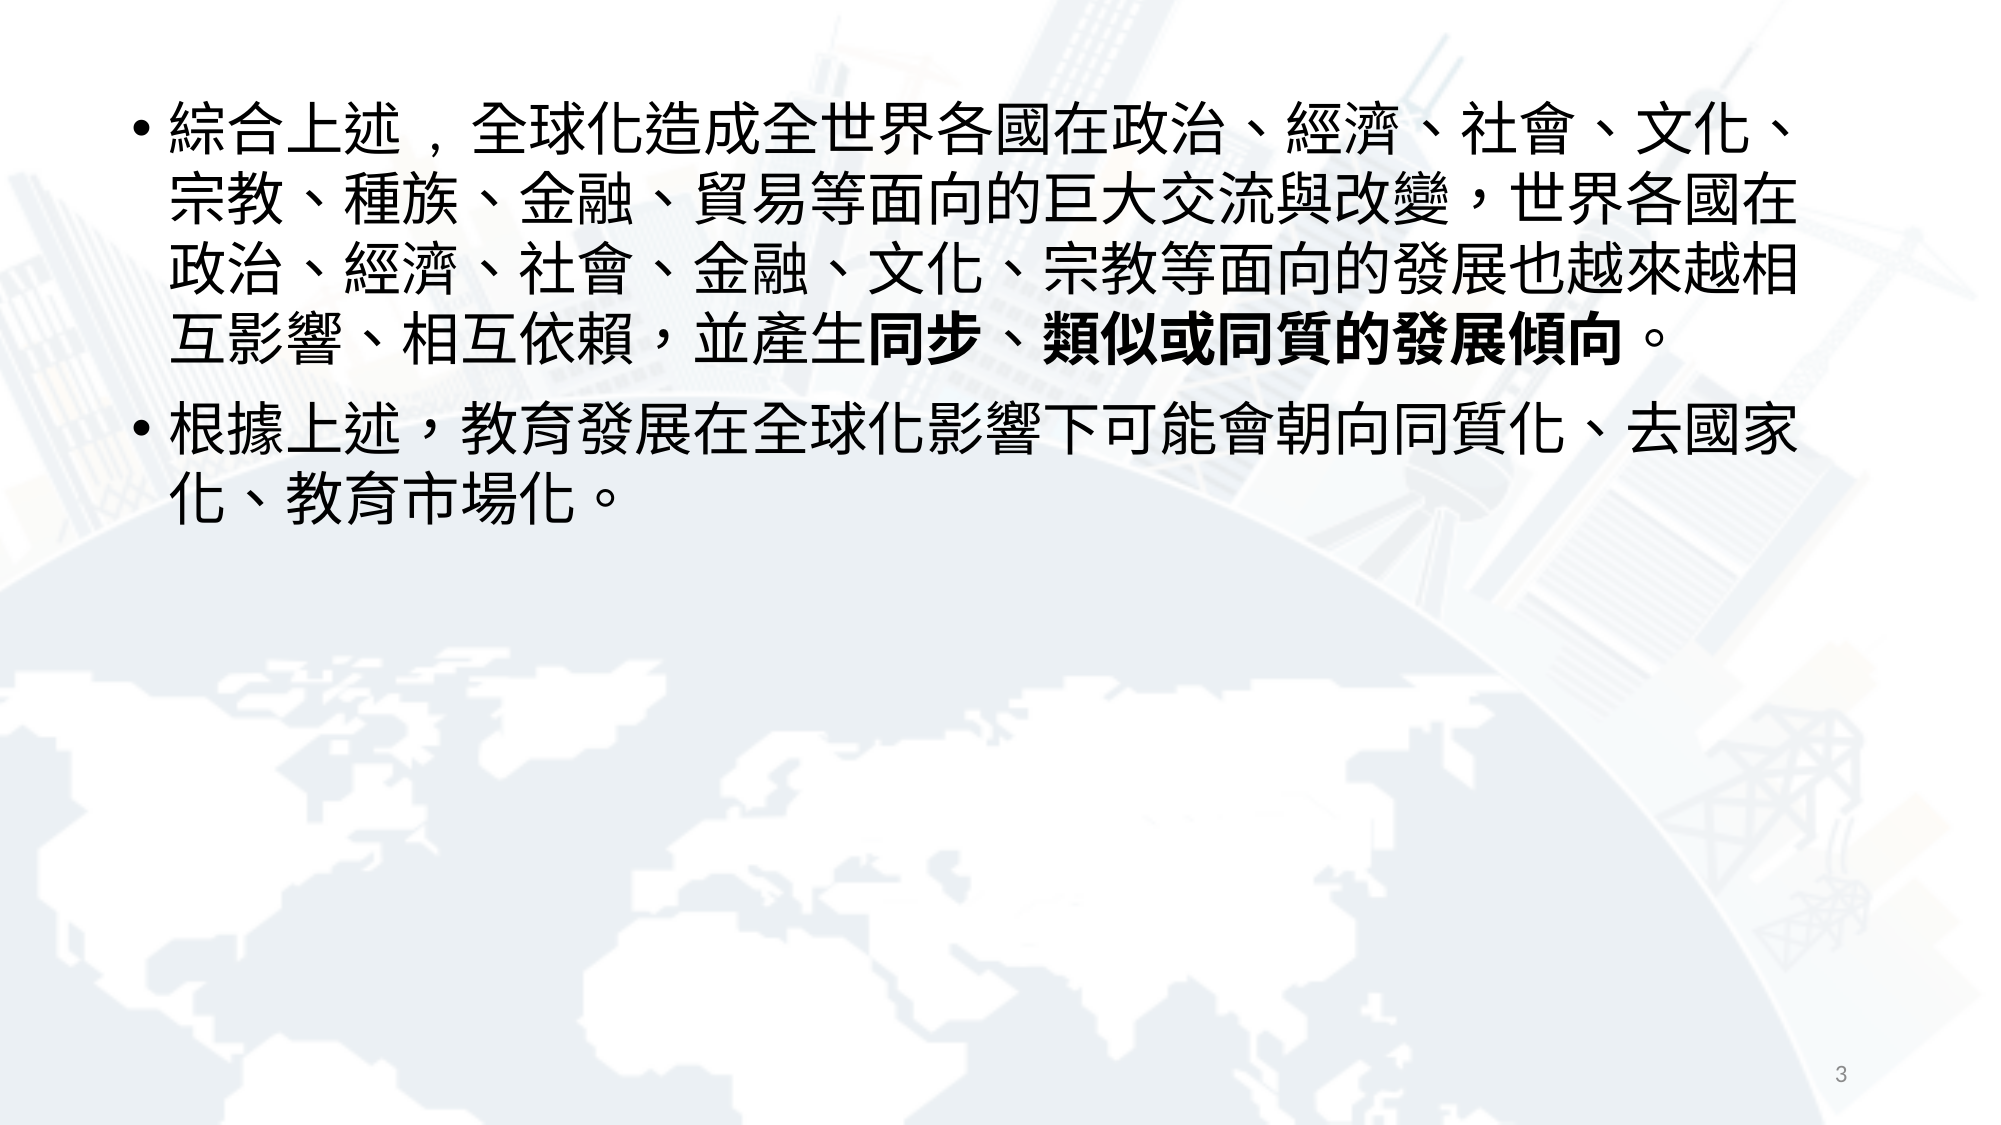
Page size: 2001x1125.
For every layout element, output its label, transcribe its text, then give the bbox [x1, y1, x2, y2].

text_box 綜合上述 , 全球化造成全世界各國在政治、經濟、社會、文化、宗教、種族、金融、貿易等面向的巨大交流與改變，世界各國在政治、經濟、社會、金融、文化、宗教等面向的發展也越來越相互影響、相互依賴，並產生同步、類似或同質的發展傾向。 根據上述，教育發展在全球化影響下可能會朝向同質化、去國家化、教育市場化。 [116, 84, 1842, 872]
slide_number 3 [1412, 1042, 1863, 1103]
